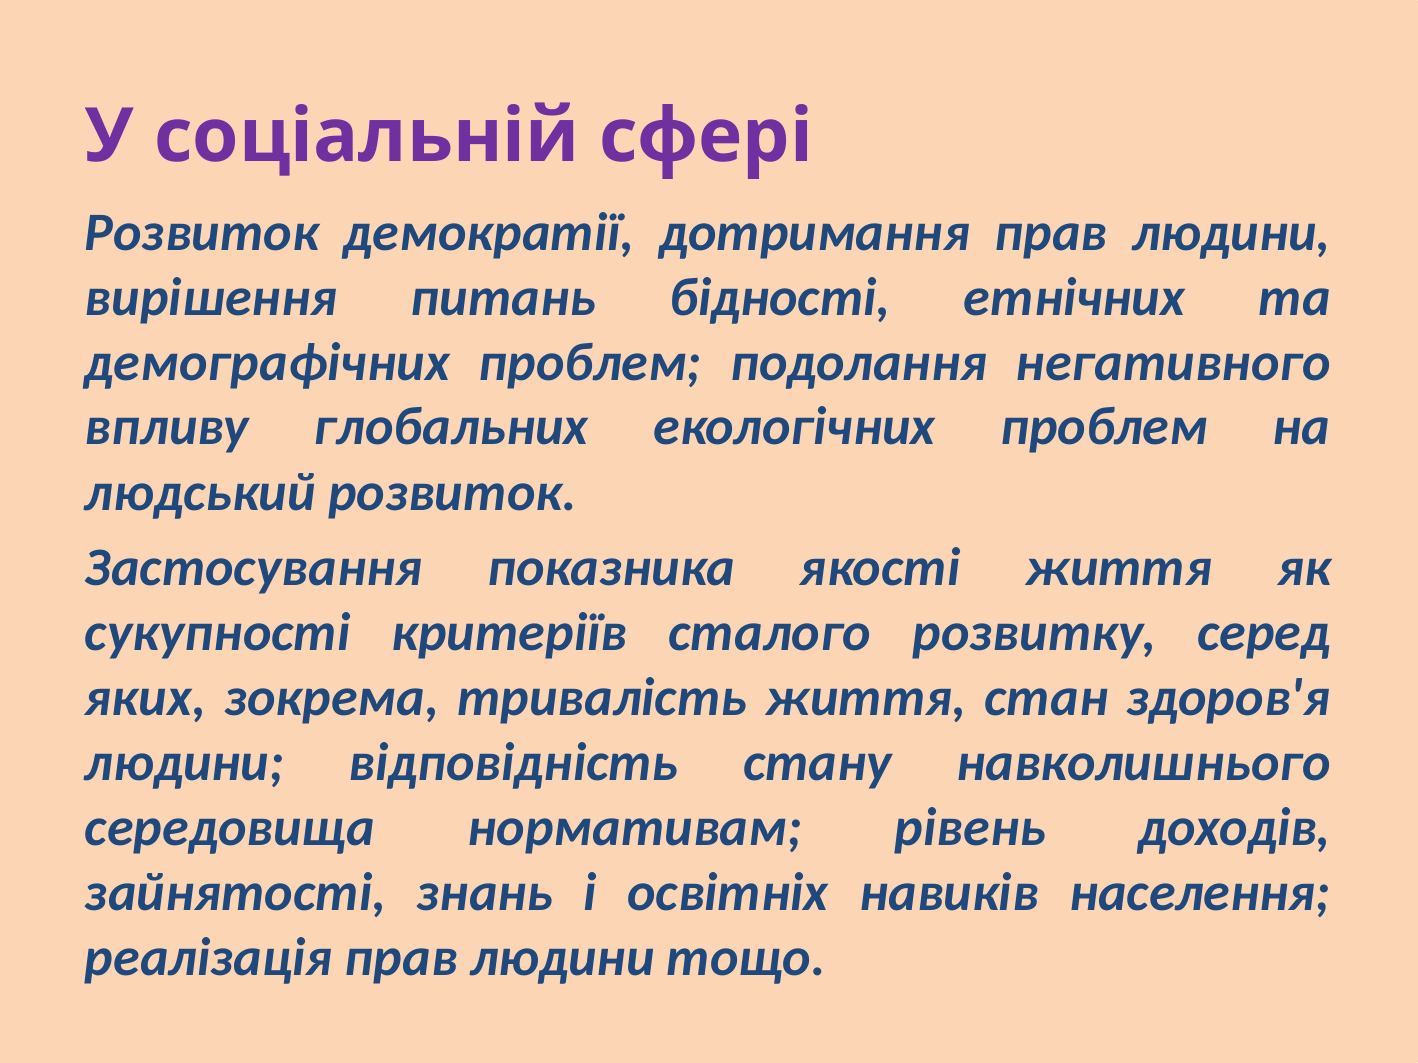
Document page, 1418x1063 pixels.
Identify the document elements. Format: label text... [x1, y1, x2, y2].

title У соціальній сфері [70, 42, 1347, 188]
list Розвиток демократії, дотримання прав людини, вирішення питань бідності, етнічних та демографічних проблем; подолання негативного впливу глобальних екологічних проблем на людський розвиток. Застосування показника якості життя як сукупності критеріїв сталого розвитку, серед яких, зокрема, тривалість життя, стан здоров'я людини; відповідність стану навколишнього середовища нормативам; рівень доходів, зайнятості, знань і освітніх навиків населення; реалізація прав людини тощо. [70, 188, 1347, 1004]
